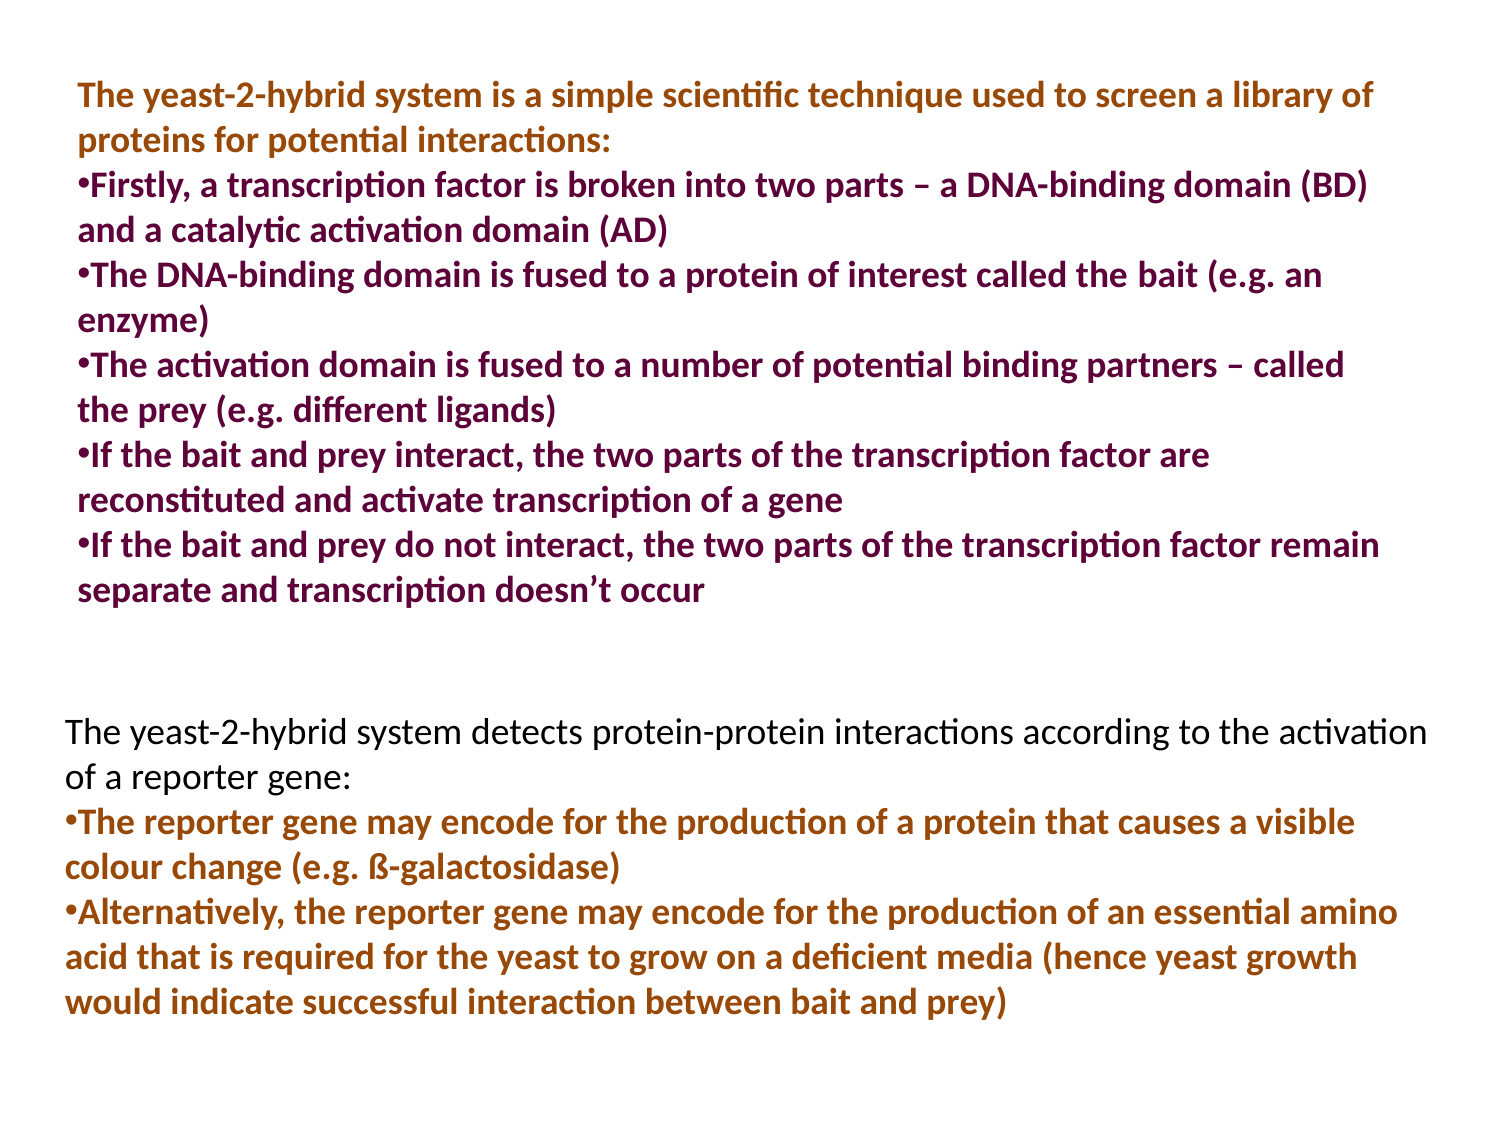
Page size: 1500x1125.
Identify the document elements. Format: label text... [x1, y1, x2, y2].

text_box The yeast-2-hybrid system is a simple scientific technique used to screen a library of proteins for potential interactions: Firstly, a transcription factor is broken into two parts – a DNA-binding domain (BD) and a catalytic activation domain (AD) The DNA-binding domain is fused to a protein of interest called the bait (e.g. an enzyme) The activation domain is fused to a number of potential binding partners – called the prey (e.g. different ligands) If the bait and prey interact, the two parts of the transcription factor are reconstituted and activate transcription of a gene If the bait and prey do not interact, the two parts of the transcription factor remain separate and transcription doesn’t occur [62, 62, 1438, 708]
text_box The yeast-2-hybrid system detects protein-protein interactions according to the activation of a reporter gene: The reporter gene may encode for the production of a protein that causes a visible colour change (e.g. ß-galactosidase) Alternatively, the reporter gene may encode for the production of an essential amino acid that is required for the yeast to grow on a deficient media (hence yeast growth would indicate successful interaction between bait and prey) [49, 699, 1463, 1030]
